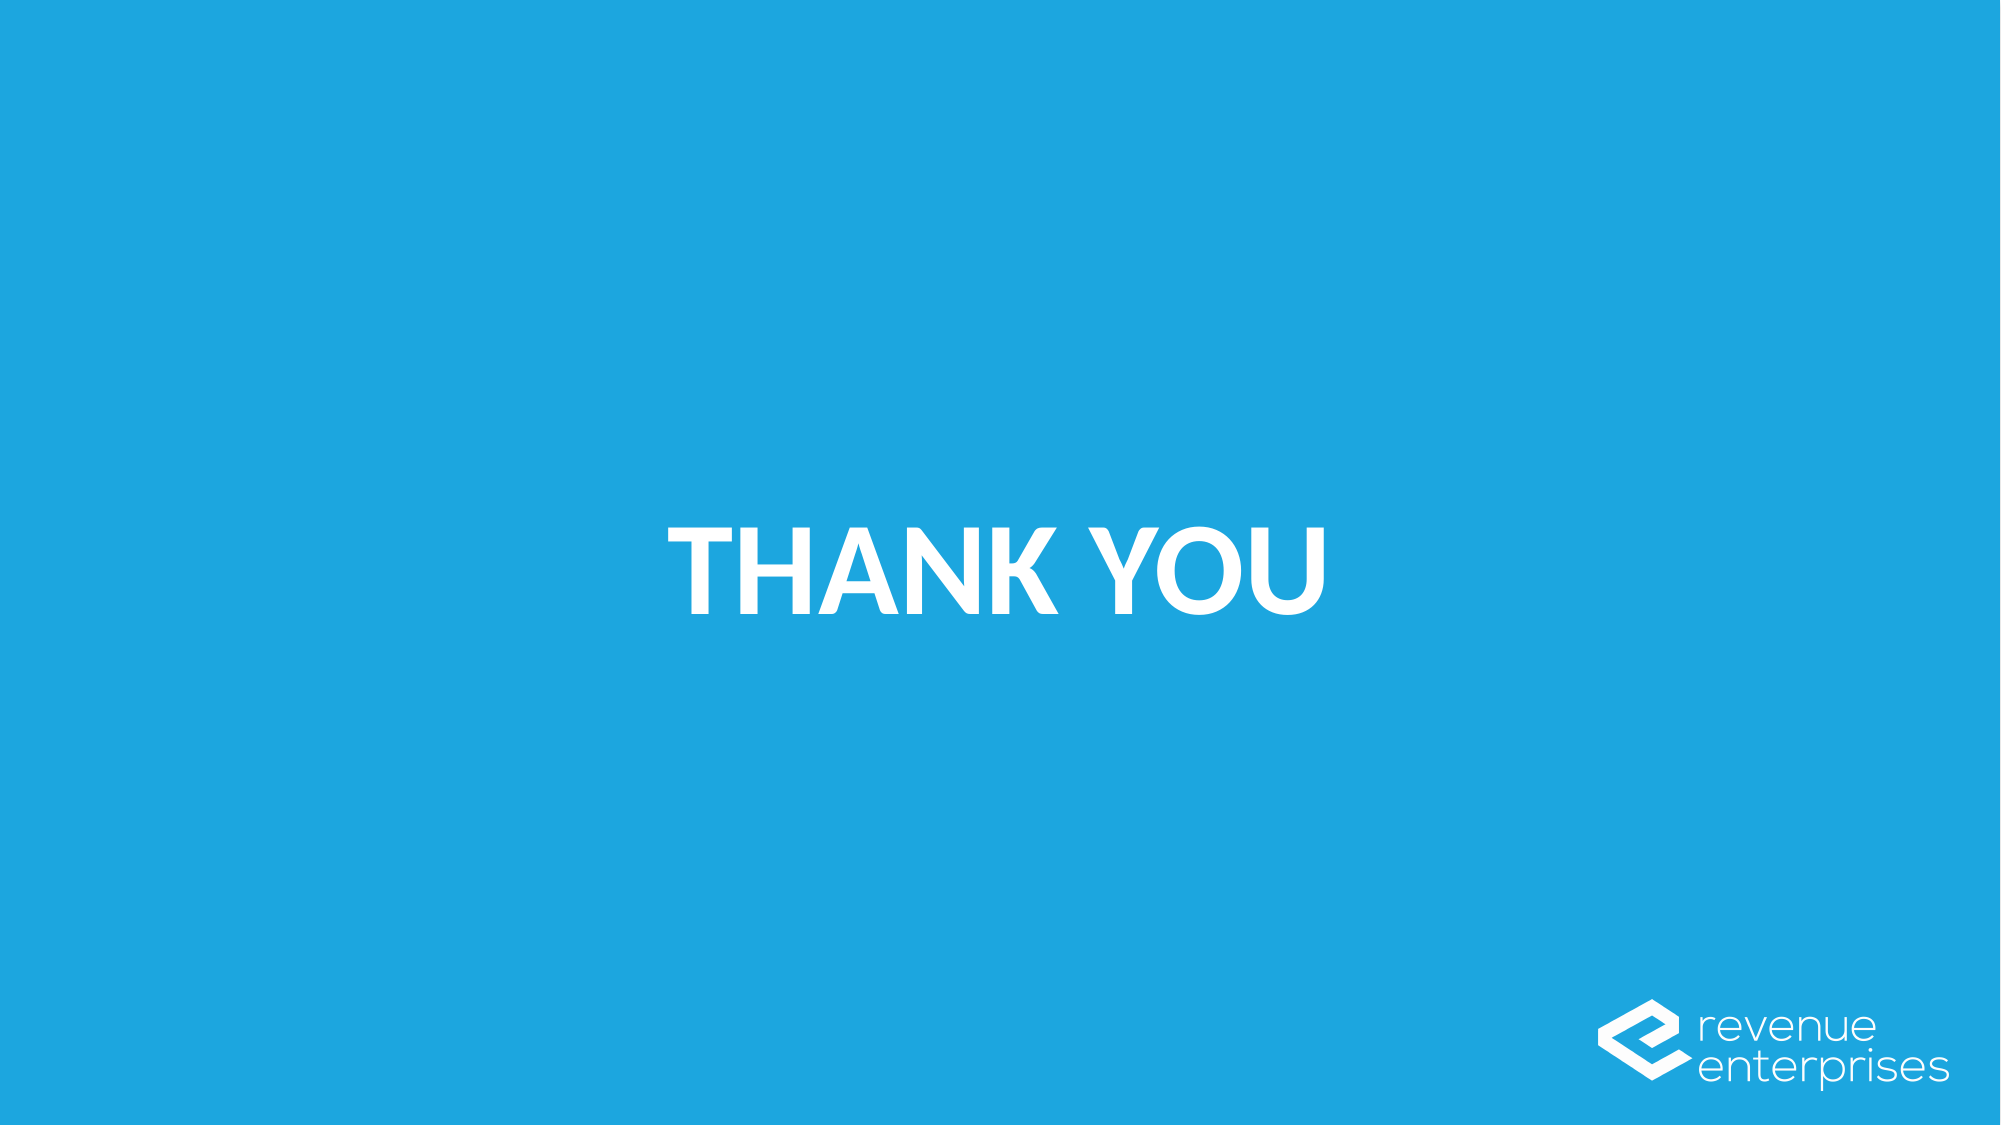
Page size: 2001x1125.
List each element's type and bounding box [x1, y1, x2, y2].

picture [1598, 999, 1949, 1091]
